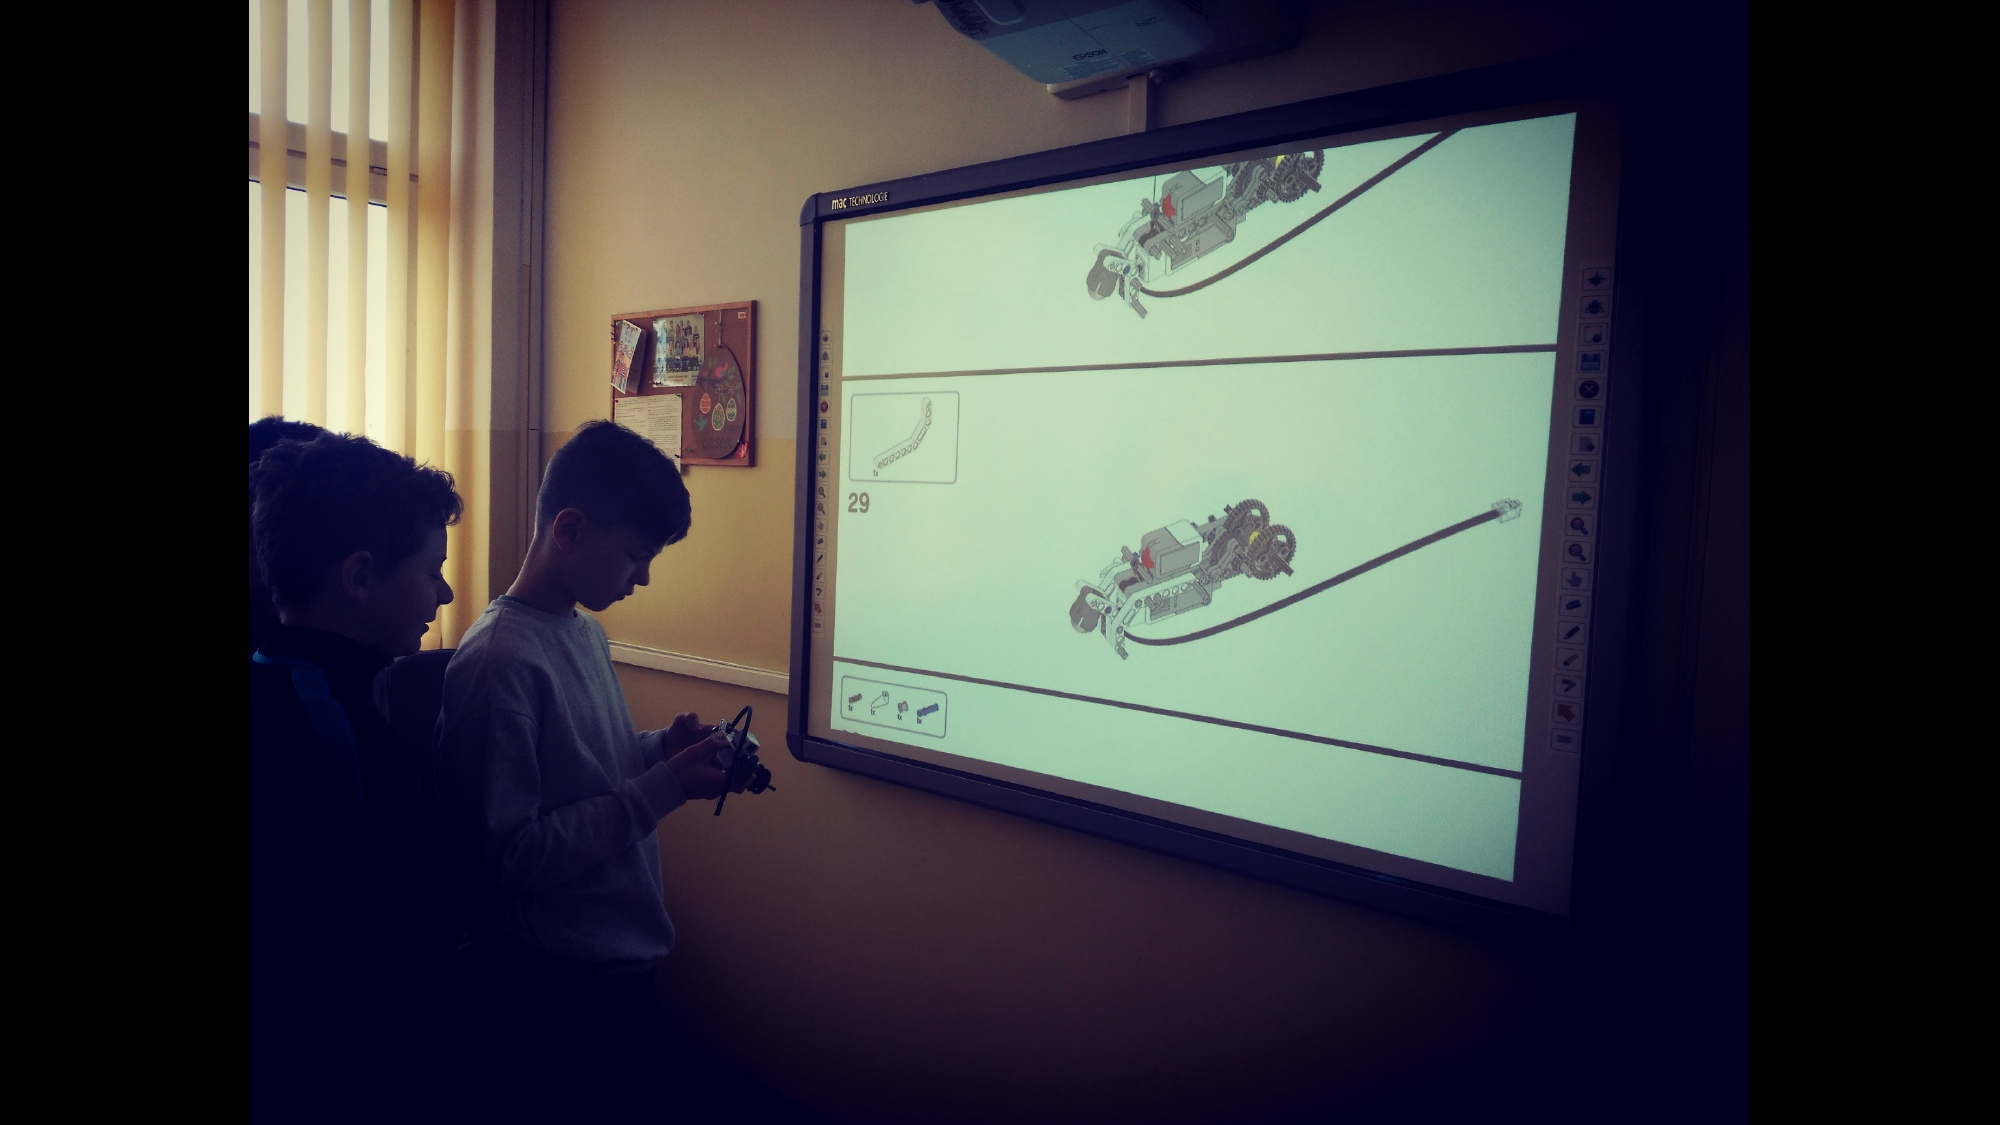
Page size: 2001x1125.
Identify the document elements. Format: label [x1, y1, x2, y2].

picture [249, 0, 1750, 1125]
